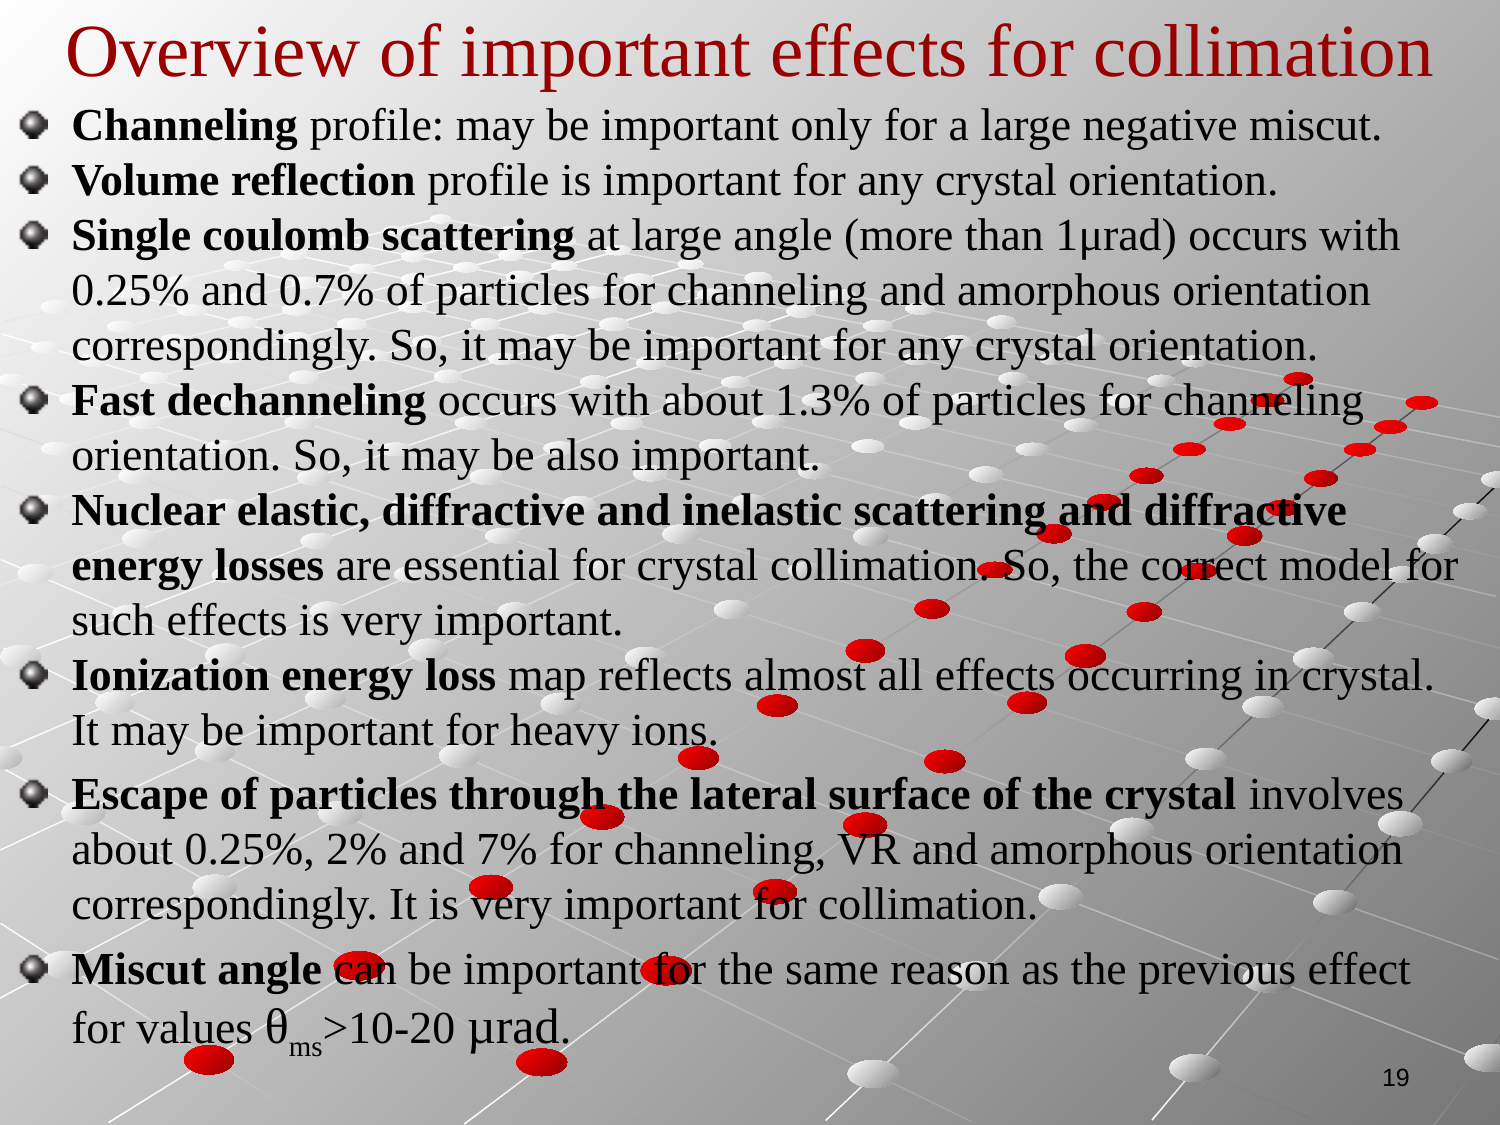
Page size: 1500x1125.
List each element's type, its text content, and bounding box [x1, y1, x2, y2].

text_box Overview of important effects for collimation [0, 0, 1500, 94]
picture [15, 656, 48, 689]
picture [15, 216, 48, 249]
picture [15, 161, 48, 167]
slide_number 19 [1074, 1024, 1425, 1100]
picture [15, 950, 48, 983]
picture [15, 381, 48, 414]
picture [15, 491, 48, 524]
picture [15, 106, 48, 139]
list Channeling profile: may be important only for a large negative miscut. Volume reflection profile is important for any crystal orientation. Single coulomb scattering at large angle (more than 1μrad) occurs with 0.25% and 0.7% of particles for channeling and amorphous orientation correspondingly. So, it may be important for any crystal orientation. Fast dechanneling occurs with about 1.3% of particles for channeling orientation. So, it may be also important. Nuclear elastic, diffractive and inelastic scattering and diffractive energy losses are essential for crystal collimation. So, the correct model for such effects is very important. Ionization energy loss map reflects almost all effects occurring in crystal. It may be important for heavy ions. Escape of particles through the lateral surface of the crystal involves about 0.25%, 2% and 7% for channeling, VR and amorphous orientation correspondingly. It is very important for collimation. Miscut angle can be important for the same reason as the previous effect for values θms>10-20 µrad. [0, 168, 1488, 1113]
picture [15, 168, 48, 194]
picture [15, 775, 48, 808]
list Channeling profile: may be important only for a large negative miscut. Volume reflection profile is important for any crystal orientation. Single coulomb scattering at large angle (more than 1μrad) occurs with 0.25% and 0.7% of particles for channeling and amorphous orientation correspondingly. So, it may be important for any crystal orientation. Fast dechanneling occurs with about 1.3% of particles for channeling orientation. So, it may be also important. Nuclear elastic, diffractive and inelastic scattering and diffractive energy losses are essential for crystal collimation. So, the correct model for such effects is very important. Ionization energy loss map reflects almost all effects occurring in crystal. It may be important for heavy ions. Escape of particles through the lateral surface of the crystal involves about 0.25%, 2% and 7% for channeling, VR and amorphous orientation correspondingly. It is very important for collimation. Miscut angle can be important for the same reason as the previous effect for values θms>10-20 µrad. [0, 87, 1488, 167]
